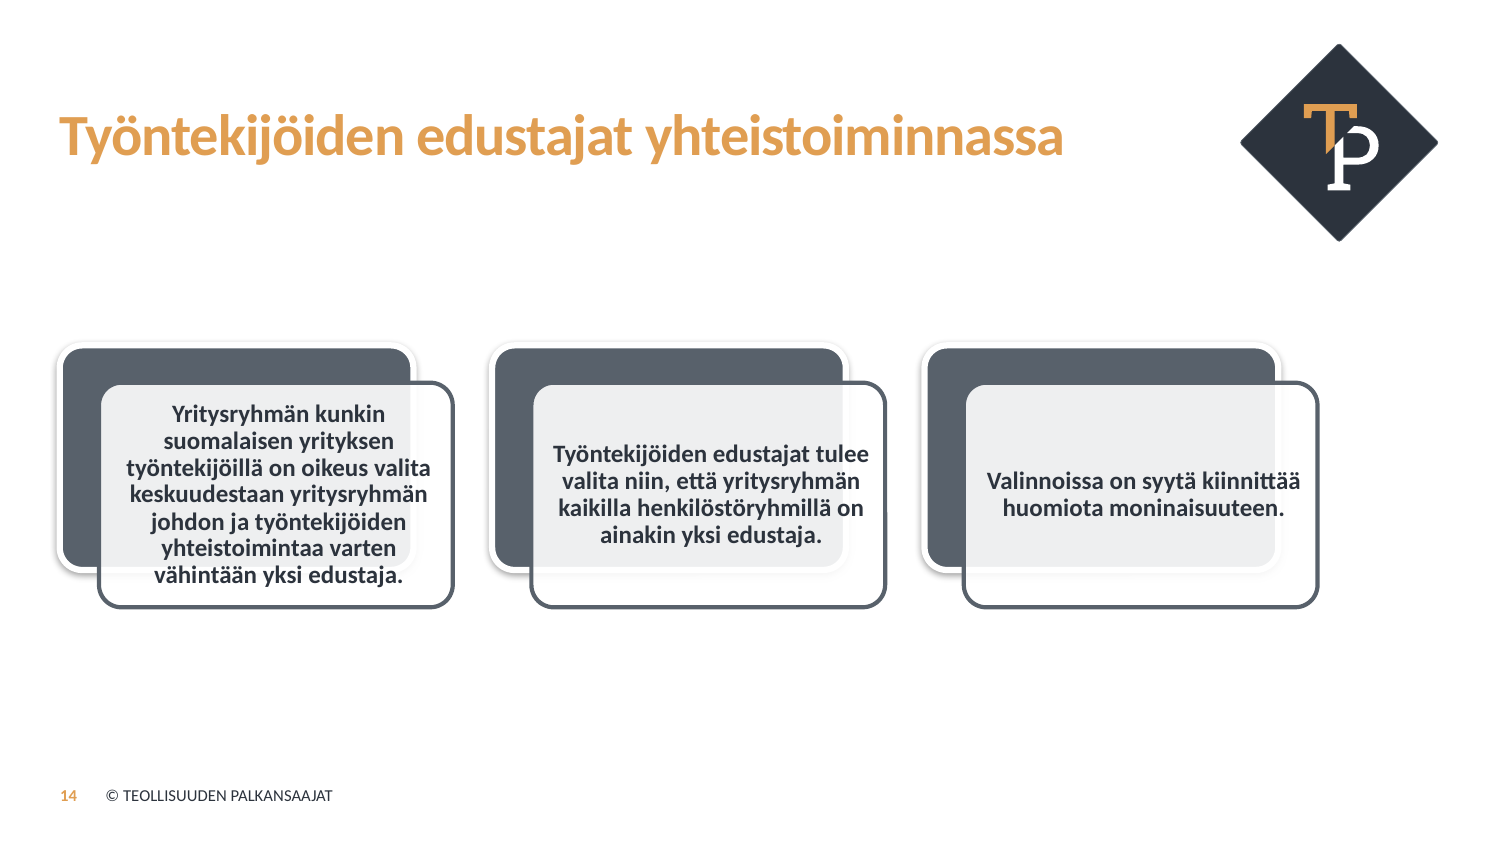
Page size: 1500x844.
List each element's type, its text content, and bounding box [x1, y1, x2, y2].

footer © TEOLLISUUDEN PALKANSAAJAT [105, 772, 581, 818]
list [59, 210, 1318, 743]
title Työntekijöiden edustajat yhteistoiminnassa [59, 33, 1220, 175]
slide_number 14 [59, 772, 102, 818]
